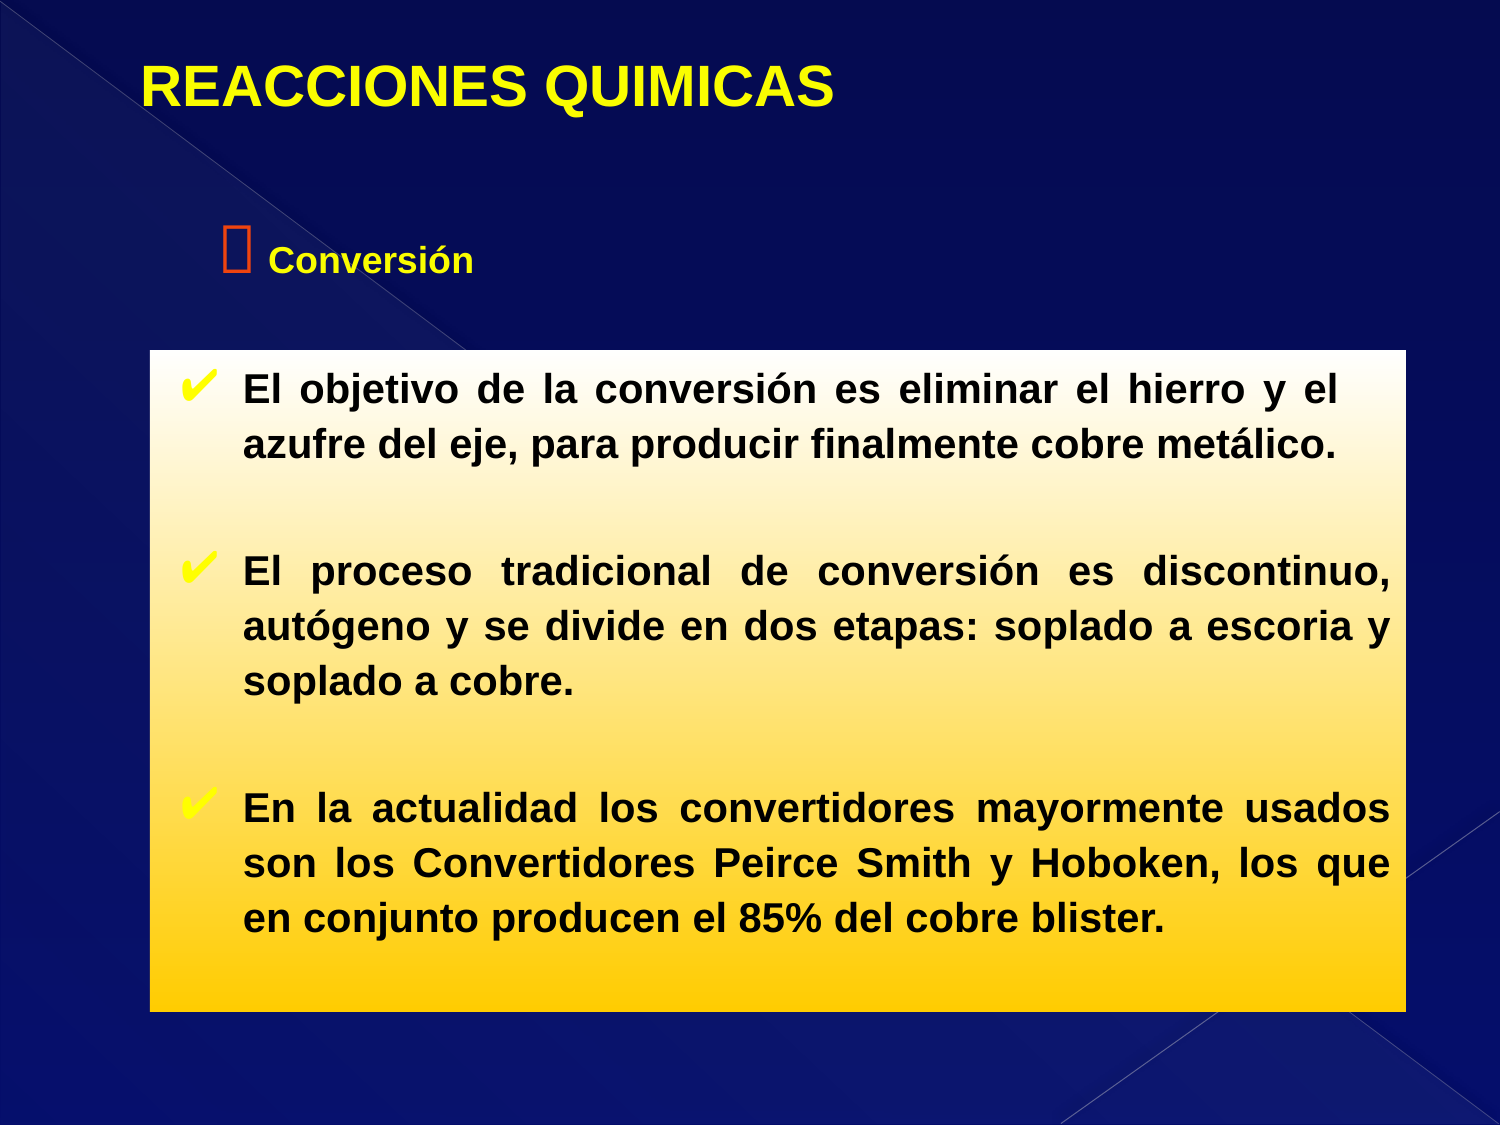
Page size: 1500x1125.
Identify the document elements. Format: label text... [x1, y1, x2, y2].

text_box REACCIONES QUIMICAS [125, 40, 851, 125]
text_box  Conversión [202, 199, 490, 295]
text_box El objetivo de la conversión es eliminar el hierro y el azufre del eje, para producir finalmente cobre metálico. El proceso tradicional de conversión es discontinuo, autógeno y se divide en dos etapas: soplado a escoria y soplado a cobre. En la actualidad los convertidores mayormente usados son los Convertidores Peirce Smith y Hoboken, los que en conjunto producen el 85% del cobre blister. [149, 350, 1406, 1012]
